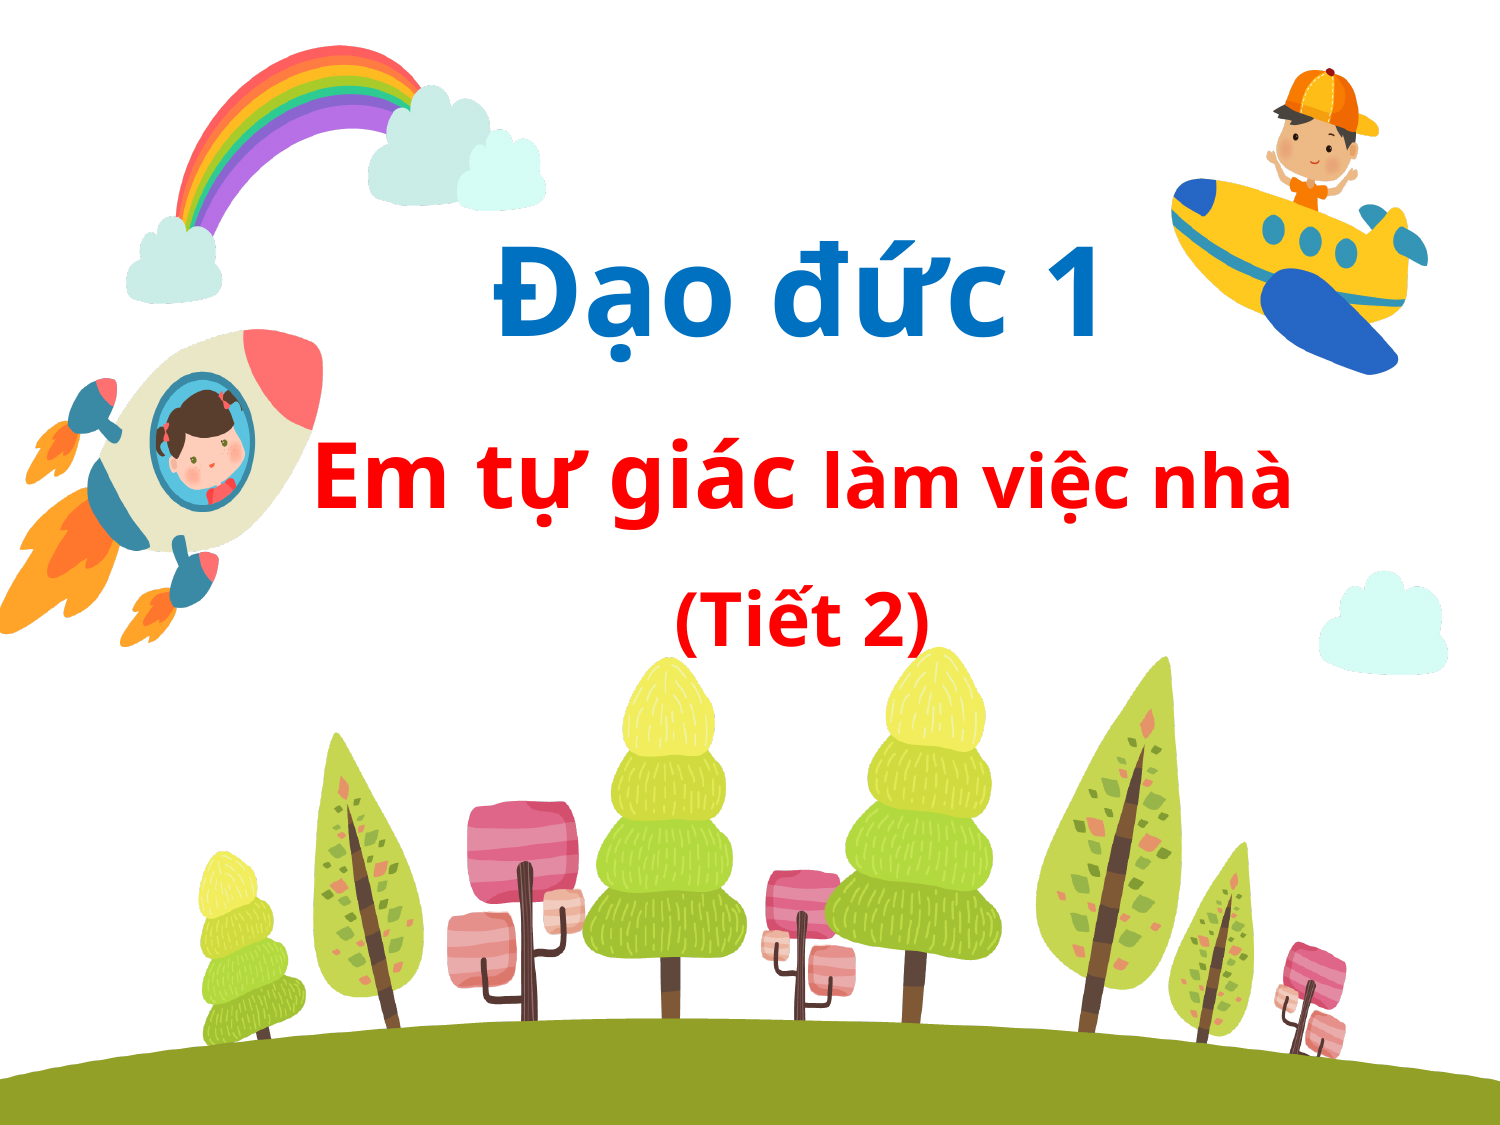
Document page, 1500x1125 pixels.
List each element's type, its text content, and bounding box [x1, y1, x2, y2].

text_box Đạo đức 1 Em tự giác làm việc nhà (Tiết 2) [295, 129, 1310, 644]
picture [1171, 67, 1428, 376]
picture [0, 328, 1500, 1125]
picture [126, 44, 546, 304]
